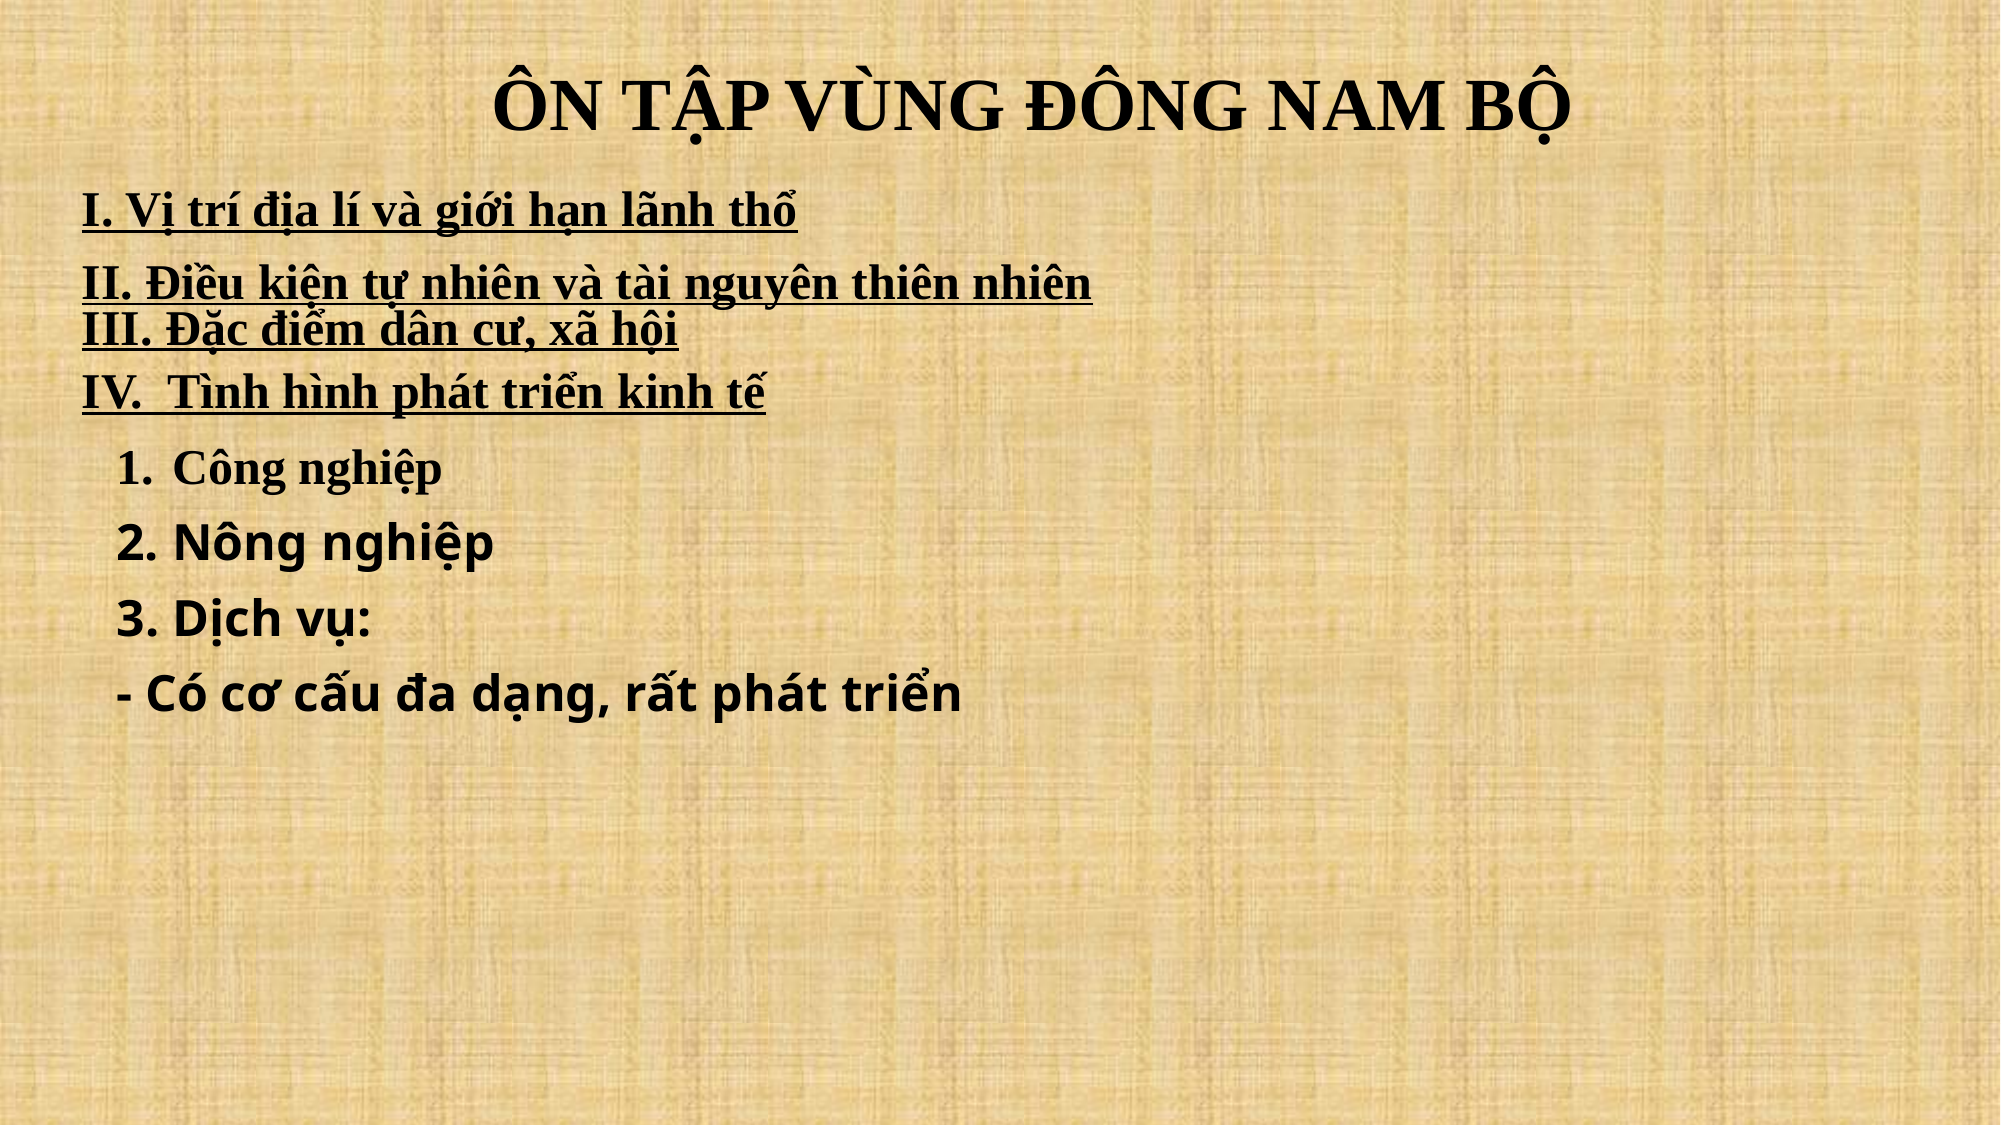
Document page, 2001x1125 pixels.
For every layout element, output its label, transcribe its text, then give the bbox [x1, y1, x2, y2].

text_box - Có cơ cấu đa dạng, rất phát triển [101, 654, 1977, 730]
text_box 3. Dịch vụ: [101, 578, 2000, 654]
text_box II. Điều kiện tự nhiên và tài nguyên thiên nhiên [66, 212, 1644, 287]
text_box ÔN TẬP VÙNG ĐÔNG NAM BỘ [476, 48, 2000, 153]
picture [0, 0, 2001, 1125]
text_box III. Đặc điểm dân cư, xã hội [66, 287, 1748, 351]
text_box 2. Nông nghiệp [101, 502, 1748, 578]
text_box I. Vị trí địa lí và giới hạn lãnh thổ [66, 169, 1610, 212]
text_box IV. Tình hình phát triển kinh tế [66, 351, 2000, 427]
text_box Công nghiệp [101, 427, 686, 502]
